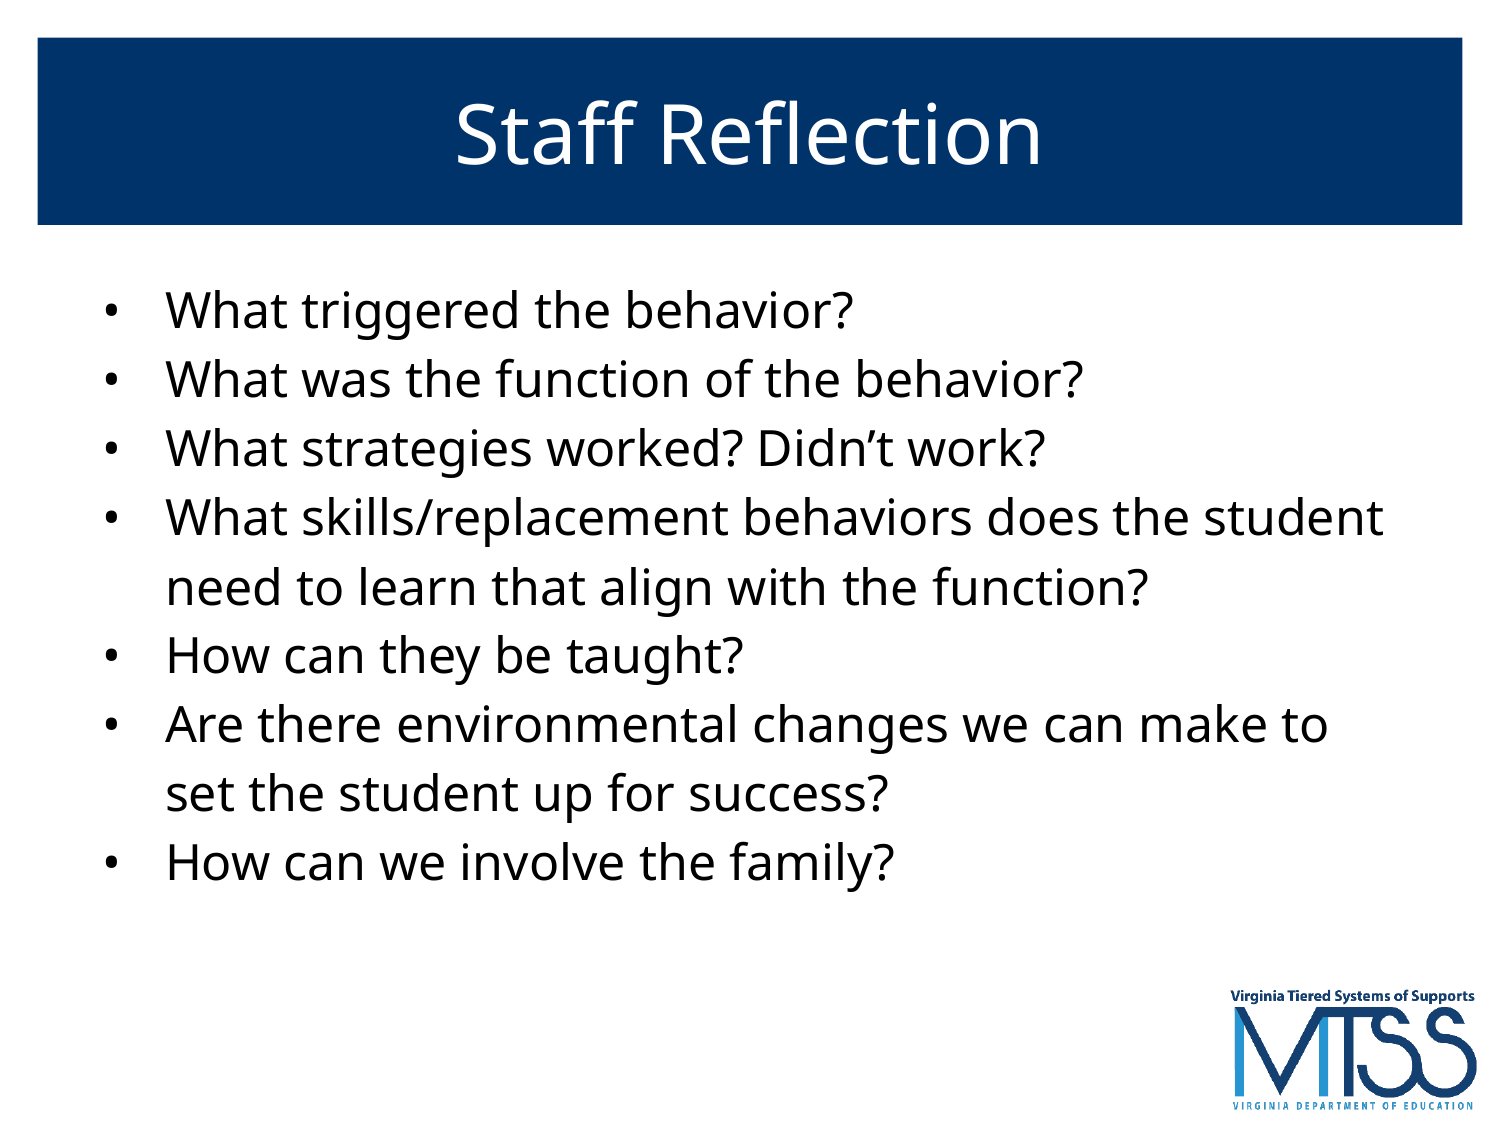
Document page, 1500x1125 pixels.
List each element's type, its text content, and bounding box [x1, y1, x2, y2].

picture [1224, 985, 1481, 1115]
title Staff Reflection [37, 37, 1463, 225]
list What triggered the behavior? What was the function of the behavior? What strategies worked? Didn’t work? What skills/replacement behaviors does the student need to learn that align with the function? How can they be taught? Are there environmental changes we can make to set the student up for success? How can we involve the family? [75, 262, 1425, 1013]
